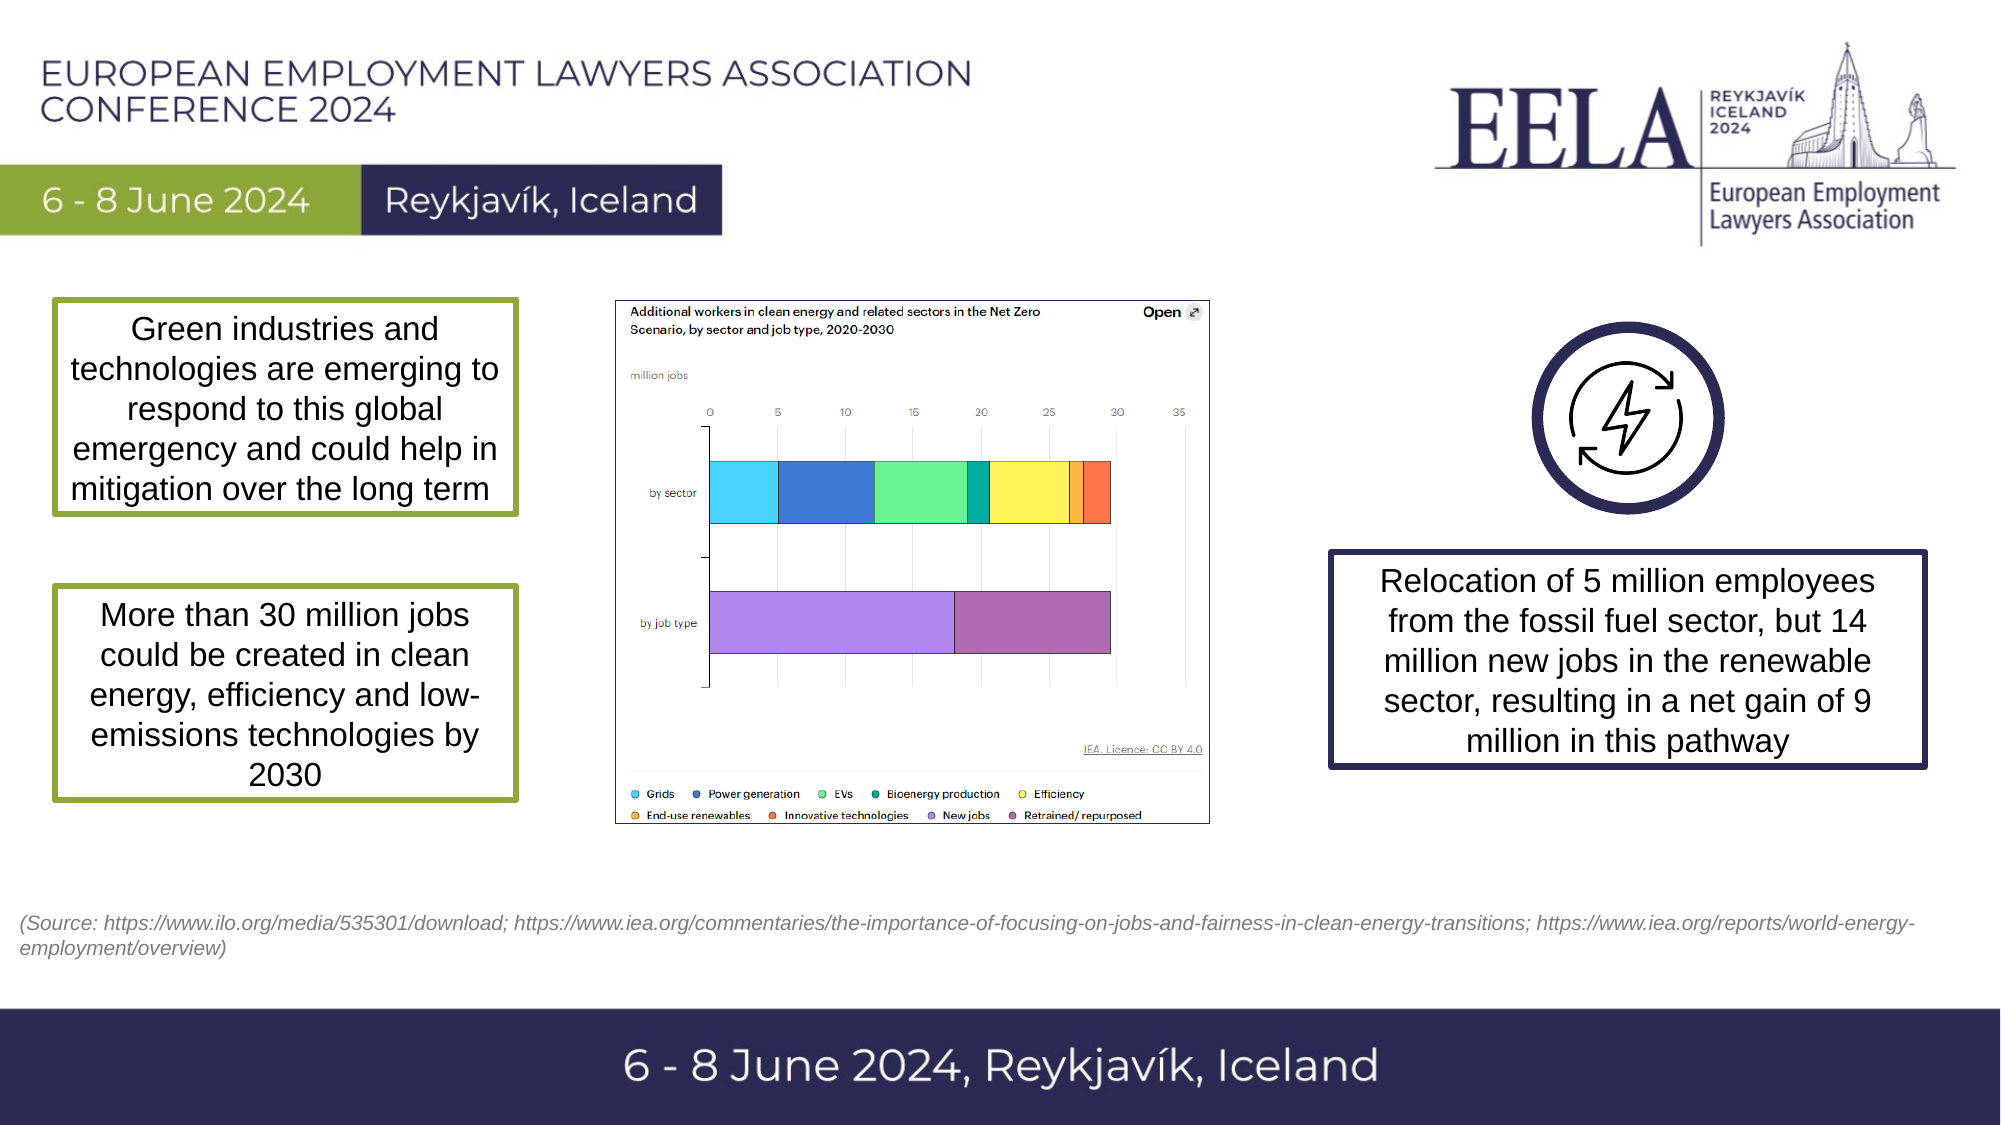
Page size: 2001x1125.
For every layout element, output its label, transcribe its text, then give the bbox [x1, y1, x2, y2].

text_box Green industries and technologies are emerging to respond to this global emergency and could help in mitigation over the long term [55, 299, 516, 515]
text_box (Source: https://www.ilo.org/media/535301/download; https://www.iea.org/commentaries/the-importance-of-focusing-on-jobs-and-fairness-in-clean-energy-transitions; https://www.iea.org/reports/world-energy-employment/overview) [4, 902, 1977, 967]
text_box Relocation of 5 million employees from the fossil fuel sector, but 14 million new jobs in the renewable sector, resulting in a net gain of 9 million in this pathway [1331, 552, 1926, 767]
text_box More than 30 million jobs could be created in clean energy, efficiency and low-emissions technologies by 2030 [55, 586, 516, 801]
picture [0, 0, 2001, 1125]
text_box [1537, 327, 1720, 509]
